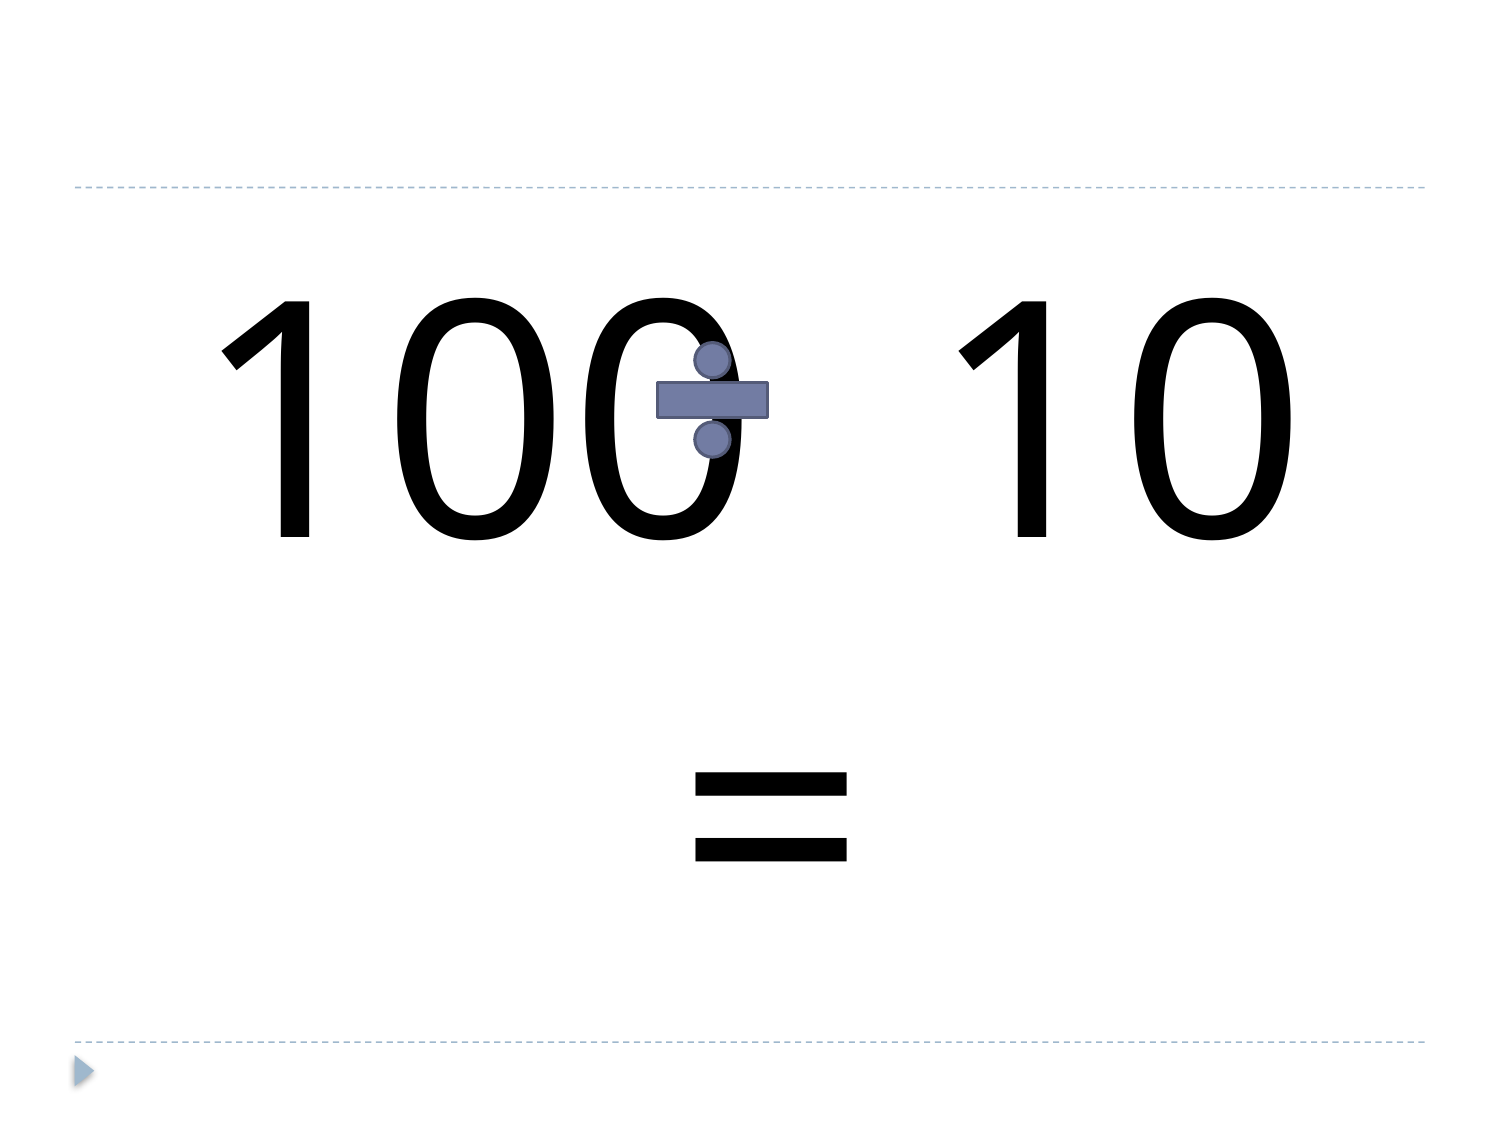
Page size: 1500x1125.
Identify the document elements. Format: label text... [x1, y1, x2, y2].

text_box [656, 381, 769, 419]
text_box [693, 420, 732, 459]
text_box [693, 341, 732, 380]
list 100 10 = [75, 200, 1425, 1010]
